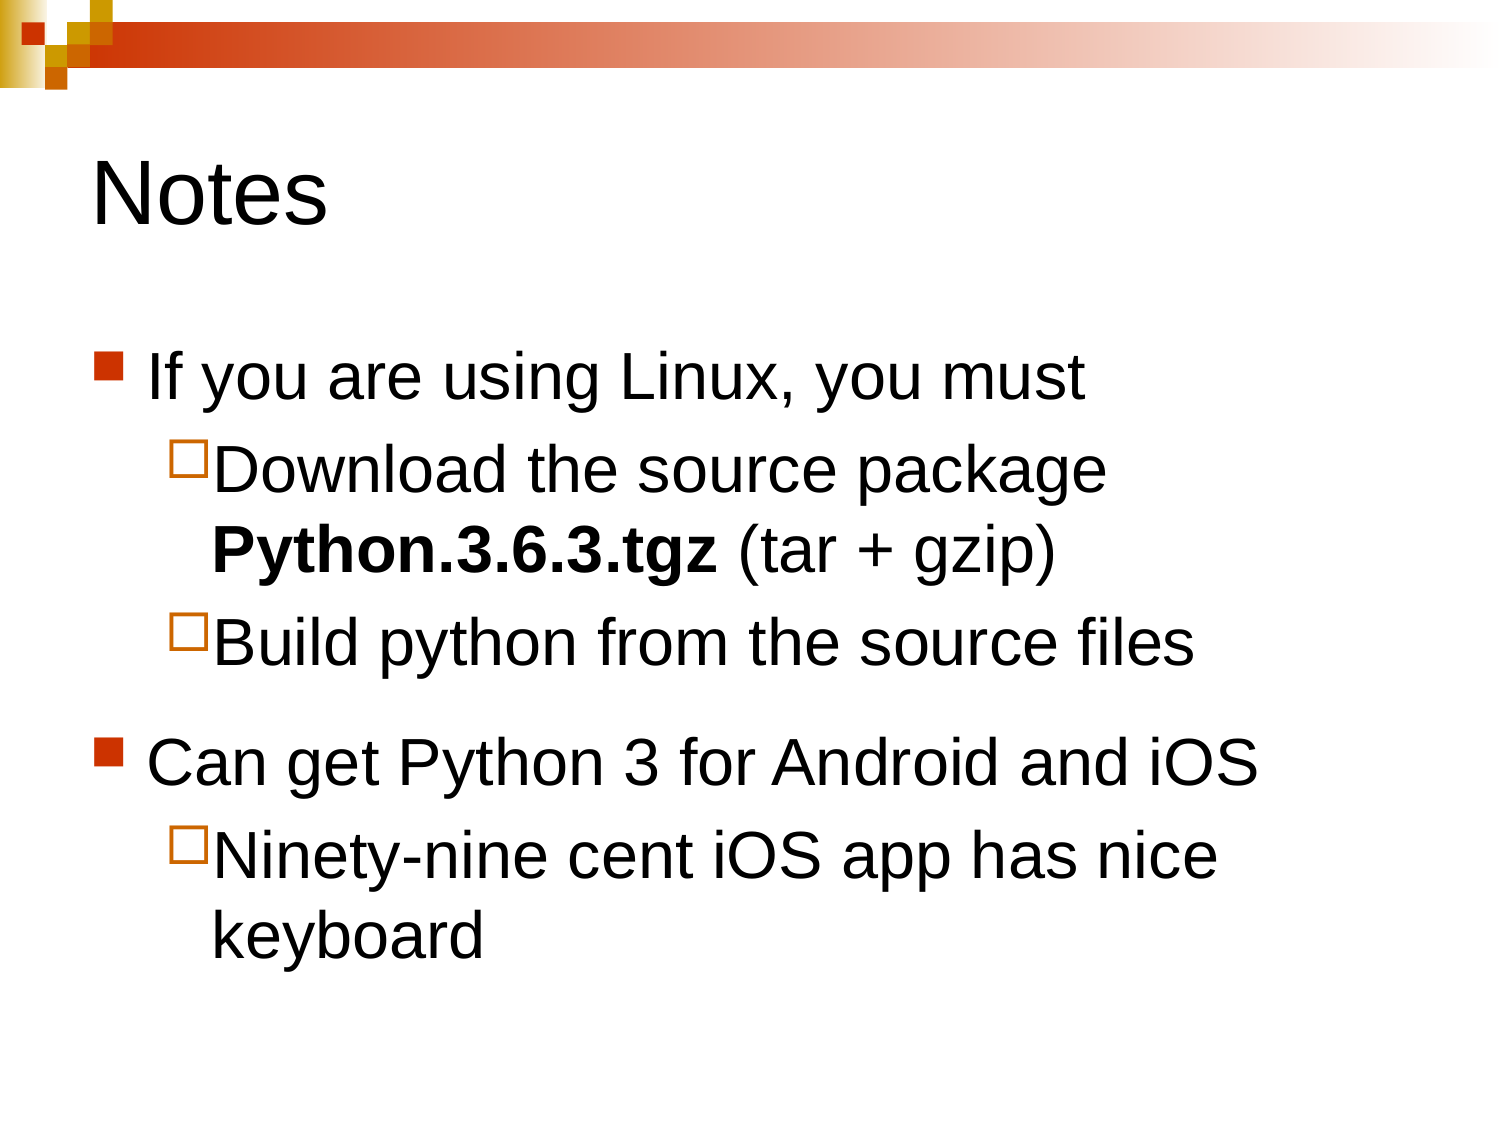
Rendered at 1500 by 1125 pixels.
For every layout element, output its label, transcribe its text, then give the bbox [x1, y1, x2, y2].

title Notes [75, 75, 1425, 300]
list If you are using Linux, you must Download the source package Python.3.6.3.tgz (tar + gzip) Build python from the source files Can get Python 3 for Android and iOS Ninety-nine cent iOS app has nice keyboard [75, 324, 1425, 963]
